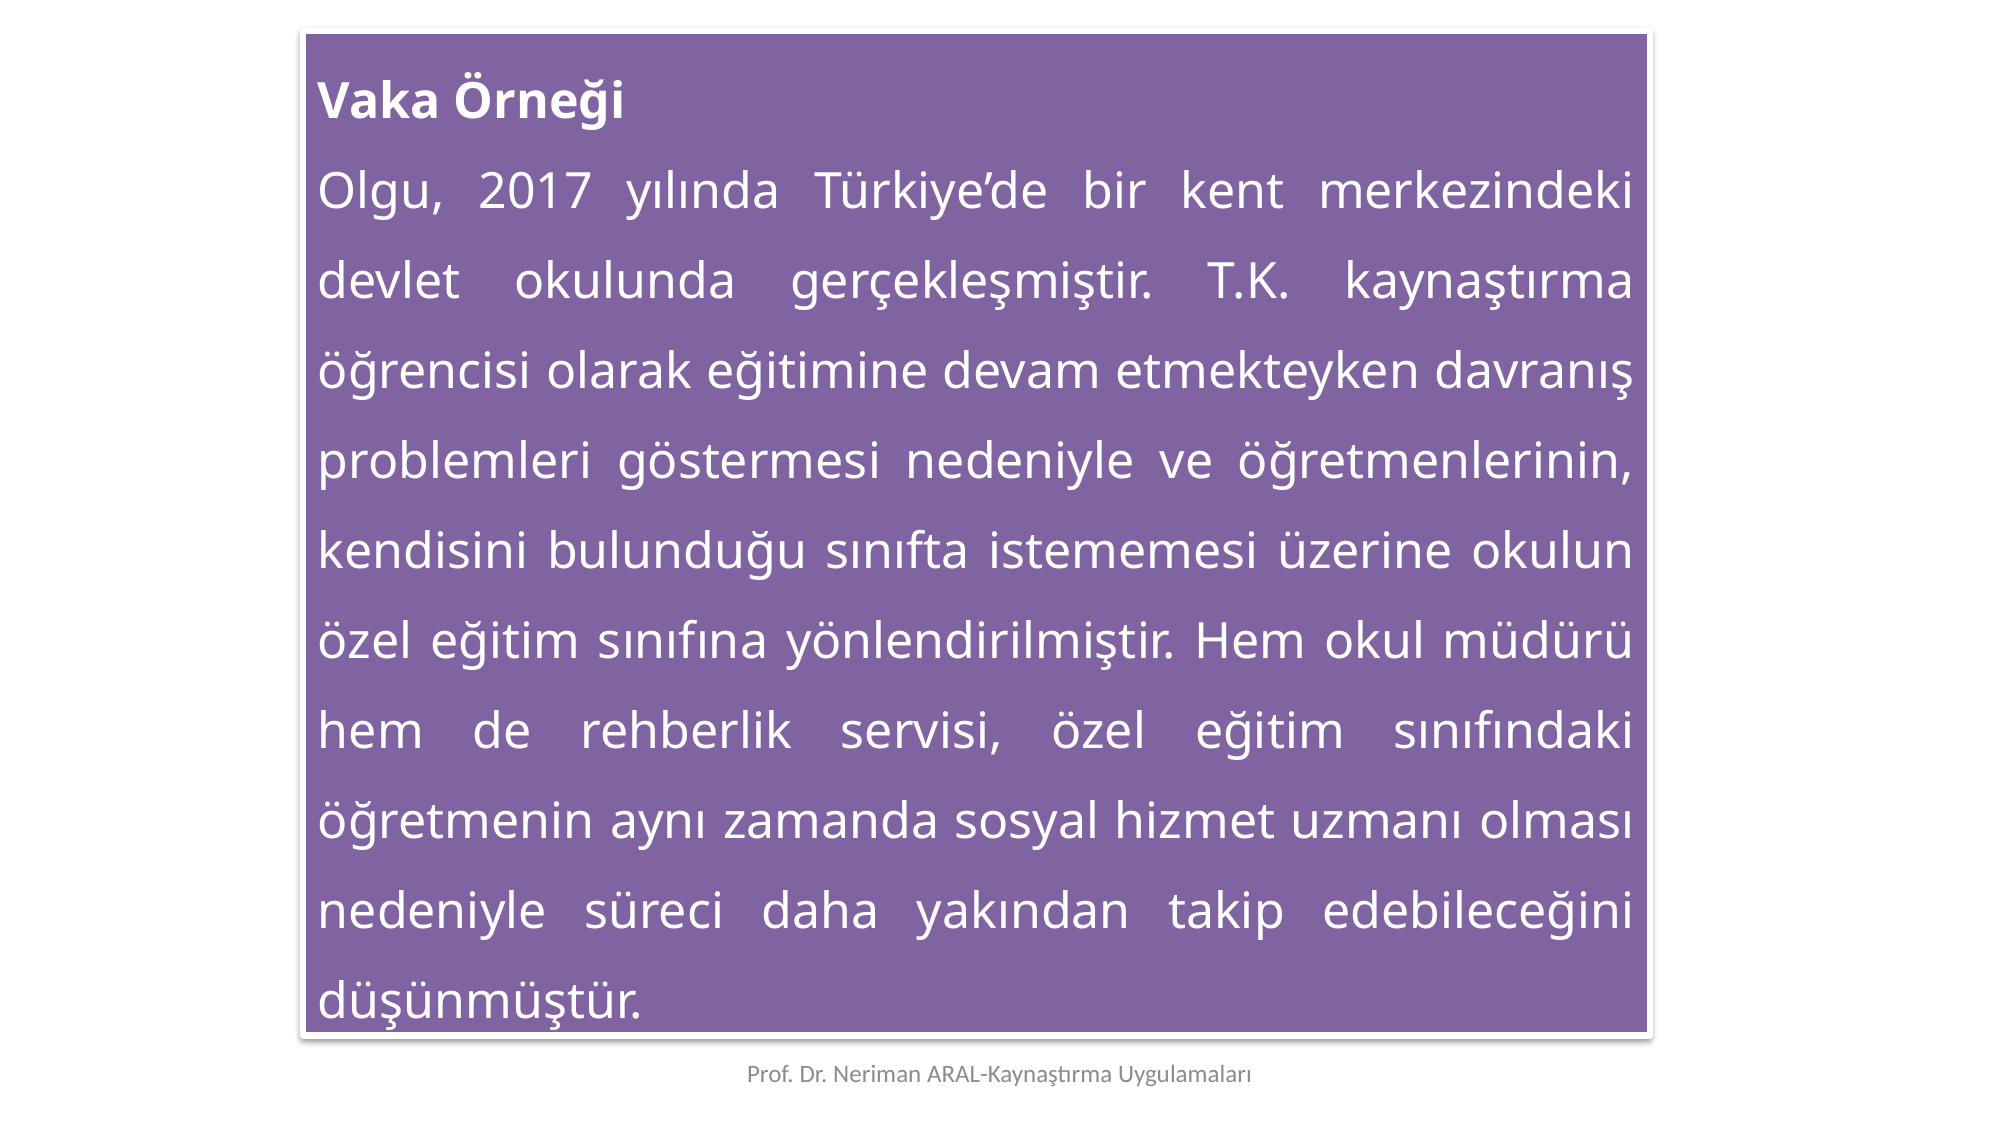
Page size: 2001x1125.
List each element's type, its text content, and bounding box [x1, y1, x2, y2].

text_box Vaka Örneği Olgu, 2017 yılında Türkiye’de bir kent merkezindeki devlet okulunda gerçekleşmiştir. T.K. kaynaştırma öğrencisi olarak eğitimine devam etmekteyken davranış problemleri göstermesi nedeniyle ve öğretmenlerinin, kendisini bulunduğu sınıfta istememesi üzerine okulun özel eğitim sınıfına yönlendirilmiştir. Hem okul müdürü hem de rehberlik servisi, özel eğitim sınıfındaki öğretmenin aynı zamanda sosyal hizmet uzmanı olması nedeniyle süreci daha yakından takip edebileceğini düşünmüştür. [300, 28, 1653, 1039]
footer Prof. Dr. Neriman ARAL-Kaynaştırma Uygulamaları [683, 1047, 1317, 1103]
